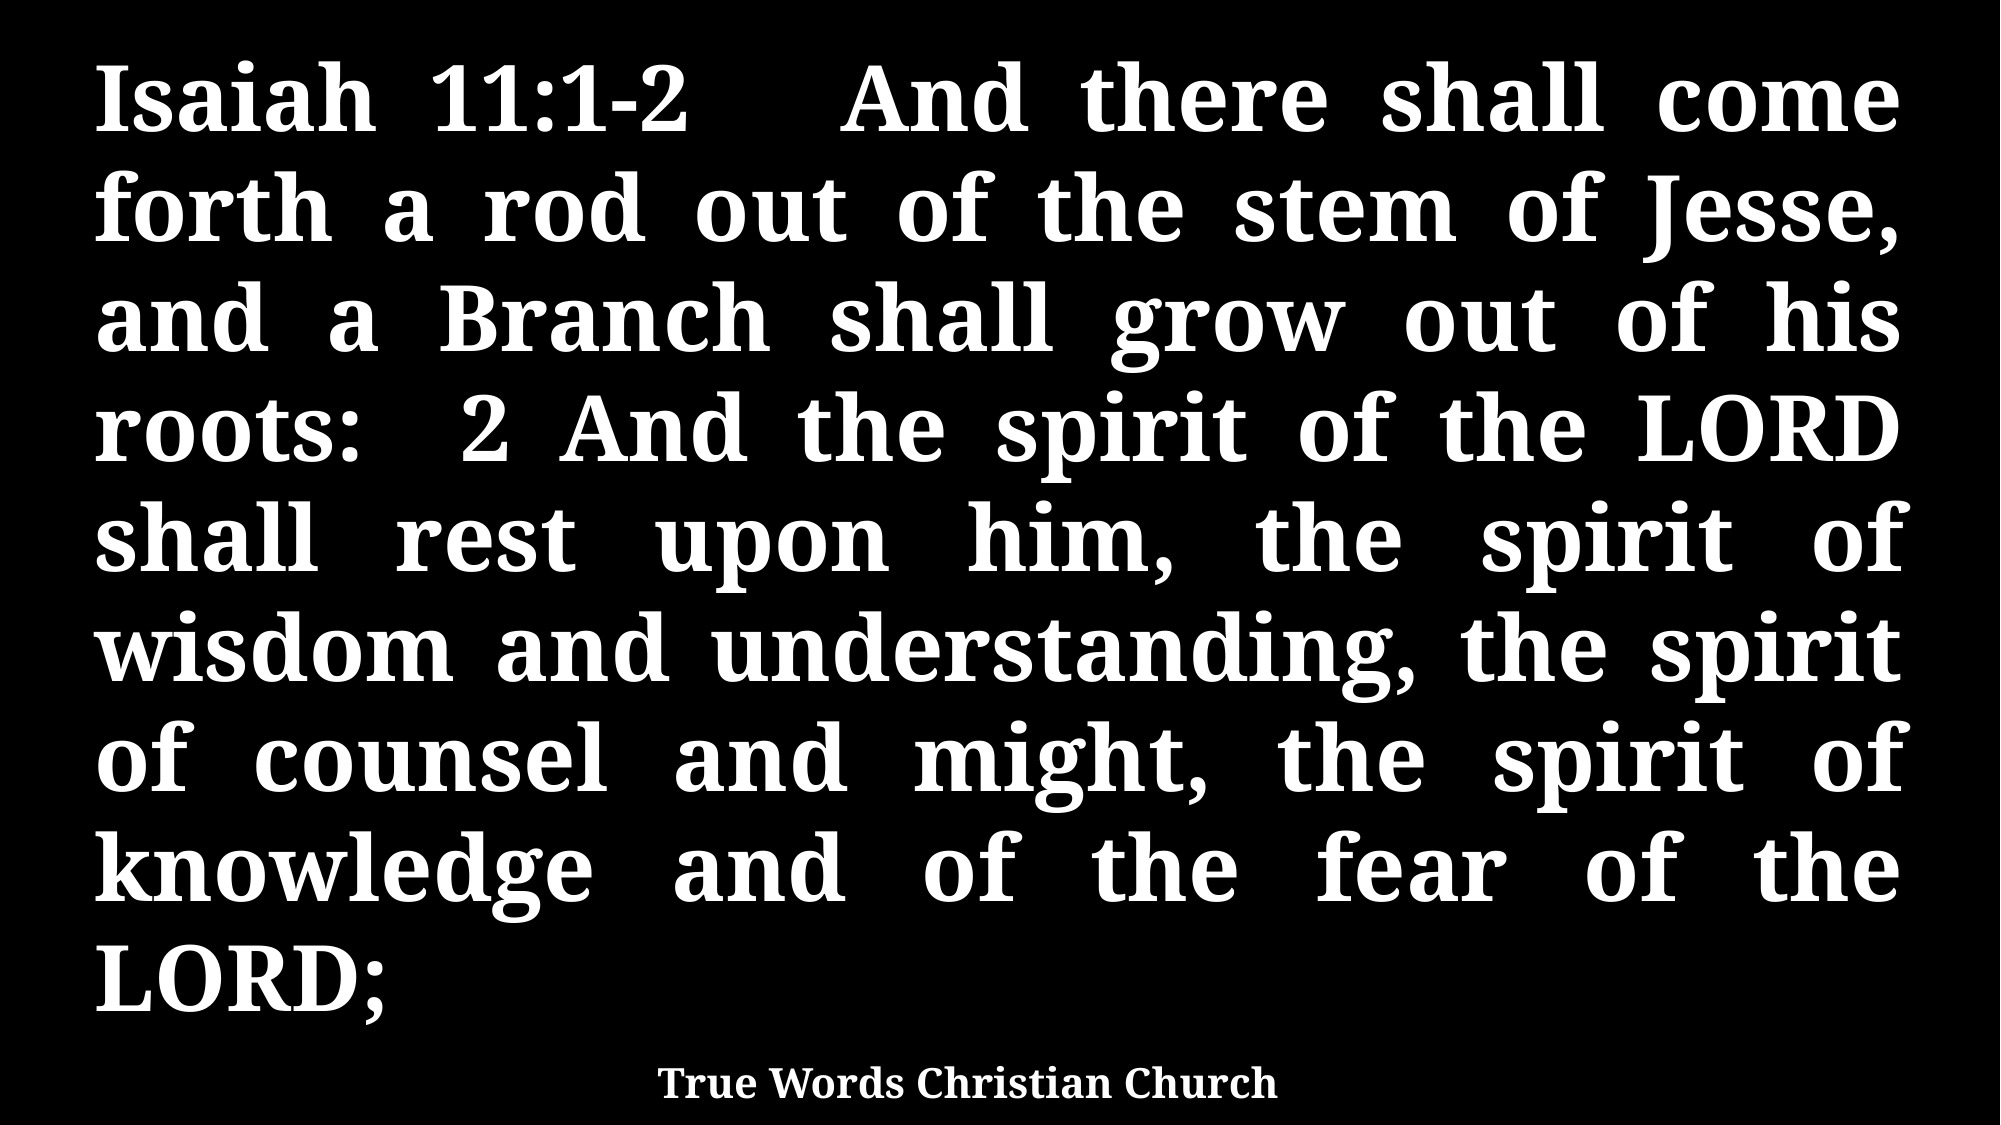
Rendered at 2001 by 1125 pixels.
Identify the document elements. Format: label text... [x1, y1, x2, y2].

text_box True Words Christian Church [642, 1049, 1294, 1114]
text_box Isaiah 11:1-2 And there shall come forth a rod out of the stem of Jesse, and a Branch shall grow out of his roots: 2 And the spirit of the LORD shall rest upon him, the spirit of wisdom and understanding, the spirit of counsel and might, the spirit of knowledge and of the fear of the LORD; [79, 32, 1921, 1037]
